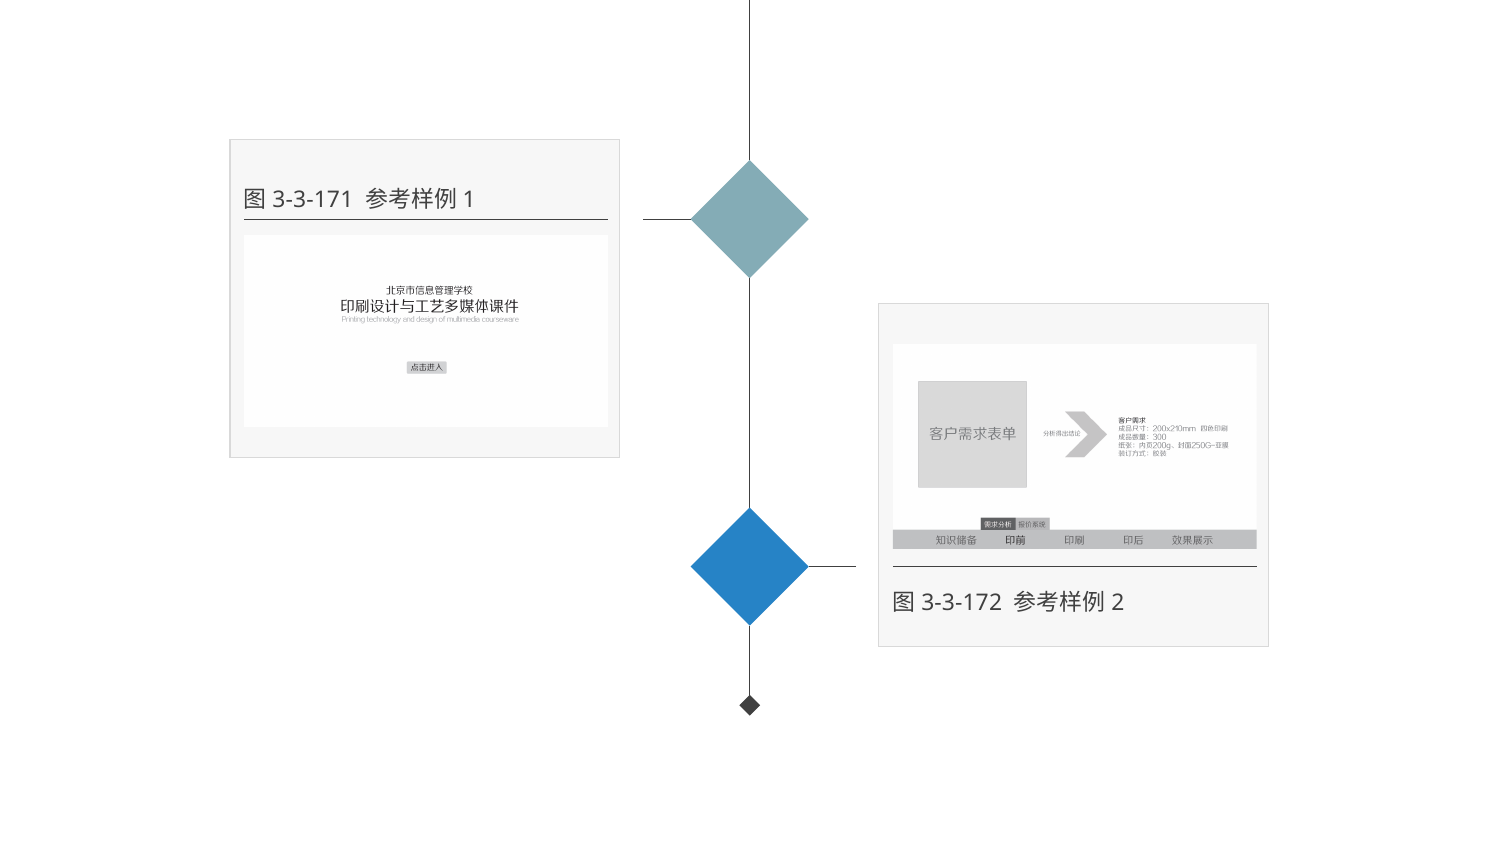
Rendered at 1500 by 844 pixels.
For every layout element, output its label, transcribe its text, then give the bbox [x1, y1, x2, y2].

text_box [689, 158, 811, 280]
picture [892, 344, 1257, 549]
text_box [689, 506, 810, 627]
text_box 图3-3-172 参考样例2 [892, 579, 1199, 616]
text_box 图3-3-171 参考样例1 [244, 176, 478, 212]
picture [243, 235, 608, 427]
text_box [229, 138, 621, 458]
text_box [878, 303, 1270, 647]
